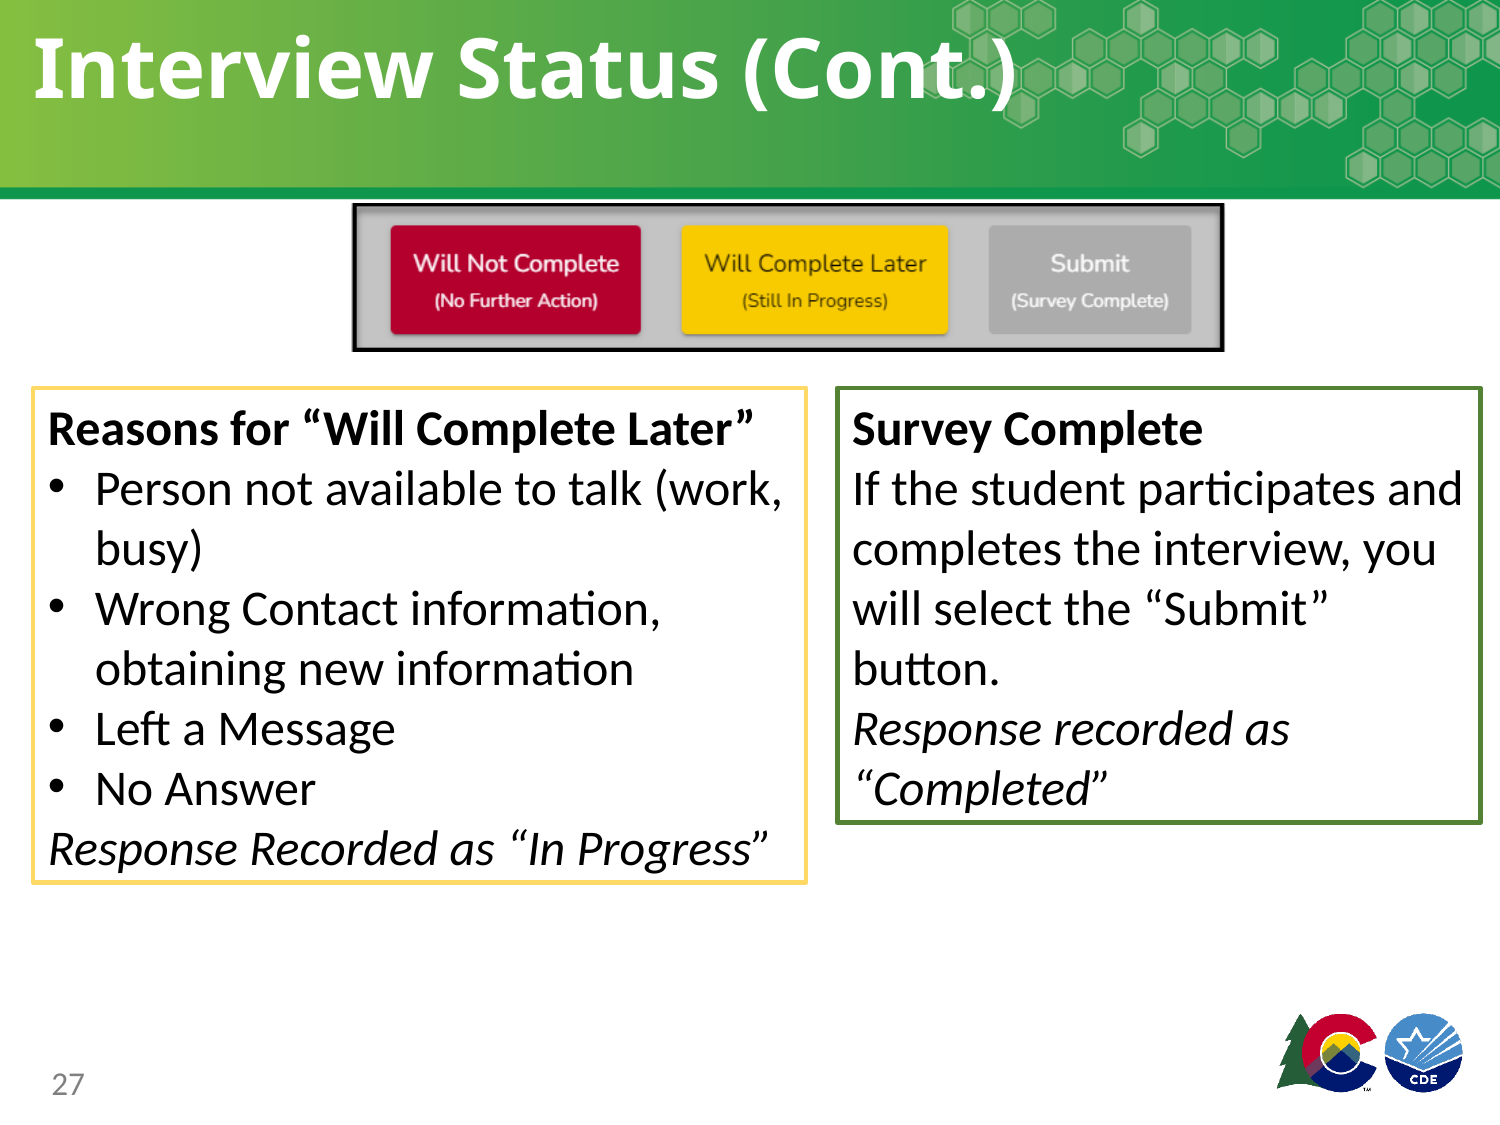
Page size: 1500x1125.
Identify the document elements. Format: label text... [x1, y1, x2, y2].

picture [0, 0, 1500, 200]
text_box Survey Complete If the student participates and completes the interview, you will select the “Submit” button. Response recorded as “Completed” [837, 387, 1481, 823]
picture [1275, 1012, 1463, 1093]
slide_number 27 [36, 1054, 375, 1115]
picture [351, 203, 1226, 352]
title Interview Status (Cont.) [33, 26, 1500, 167]
text_box Reasons for “Will Complete Later” Person not available to talk (work, busy) Wrong Contact information, obtaining new information Left a Message No Answer Response Recorded as “In Progress” [33, 387, 806, 883]
